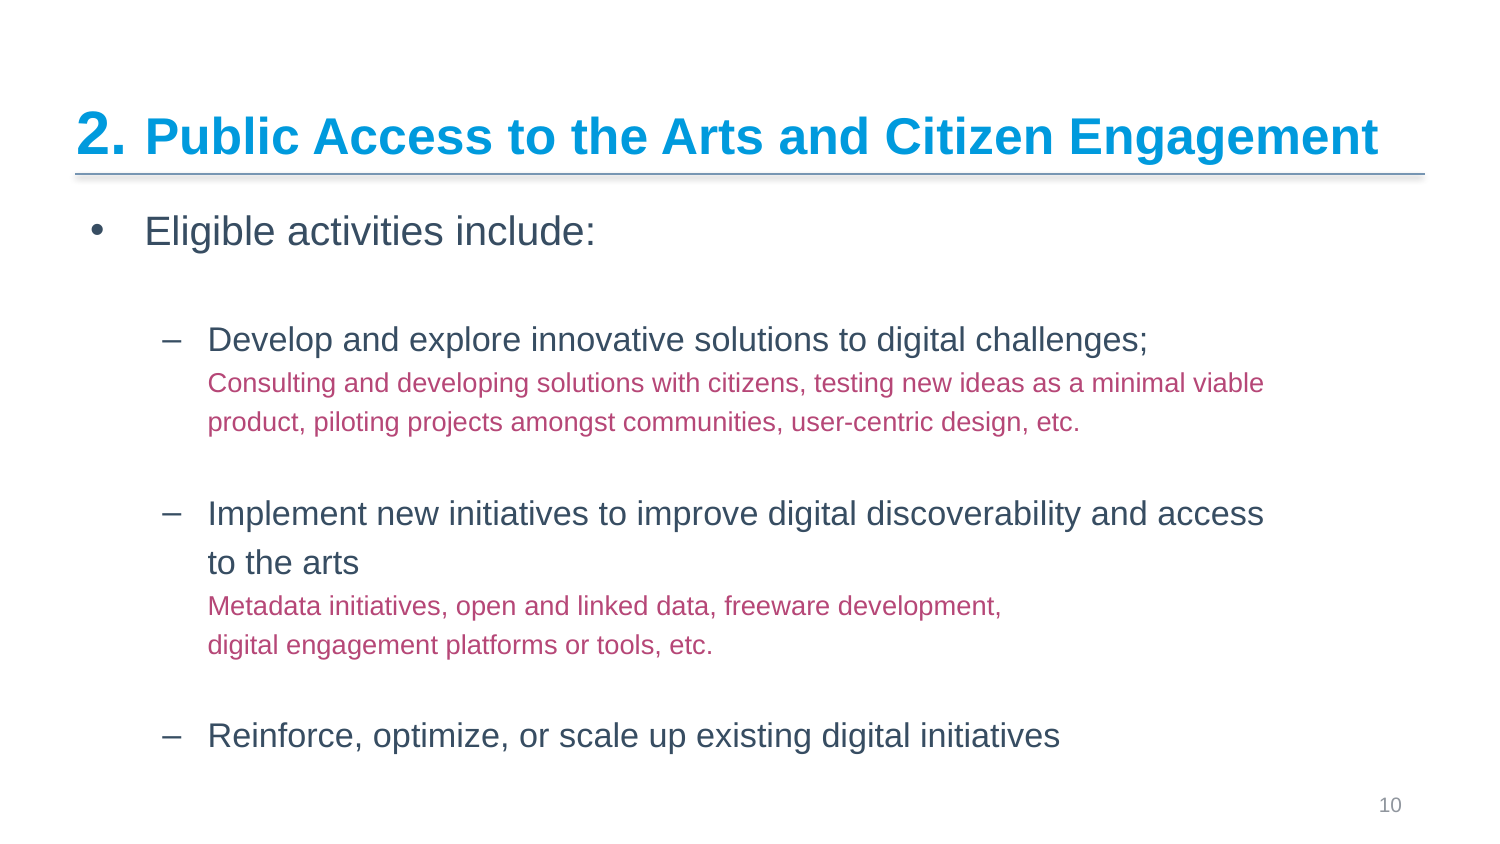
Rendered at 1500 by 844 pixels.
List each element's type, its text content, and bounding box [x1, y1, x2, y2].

list Eligible activities include: Develop and explore innovative solutions to digital challenges; Consulting and developing solutions with citizens, testing new ideas as a minimal viable product, piloting projects amongst communities, user-centric design, etc. Implement new initiatives to improve digital discoverability and access to the arts Metadata initiatives, open and linked data, freeware development, digital engagement platforms or tools, etc. Reinforce, optimize, or scale up existing digital initiatives [75, 197, 1315, 763]
slide_number 10 [1333, 782, 1423, 828]
title 2. Public Access to the Arts and Citizen Engagement [61, 33, 1425, 175]
